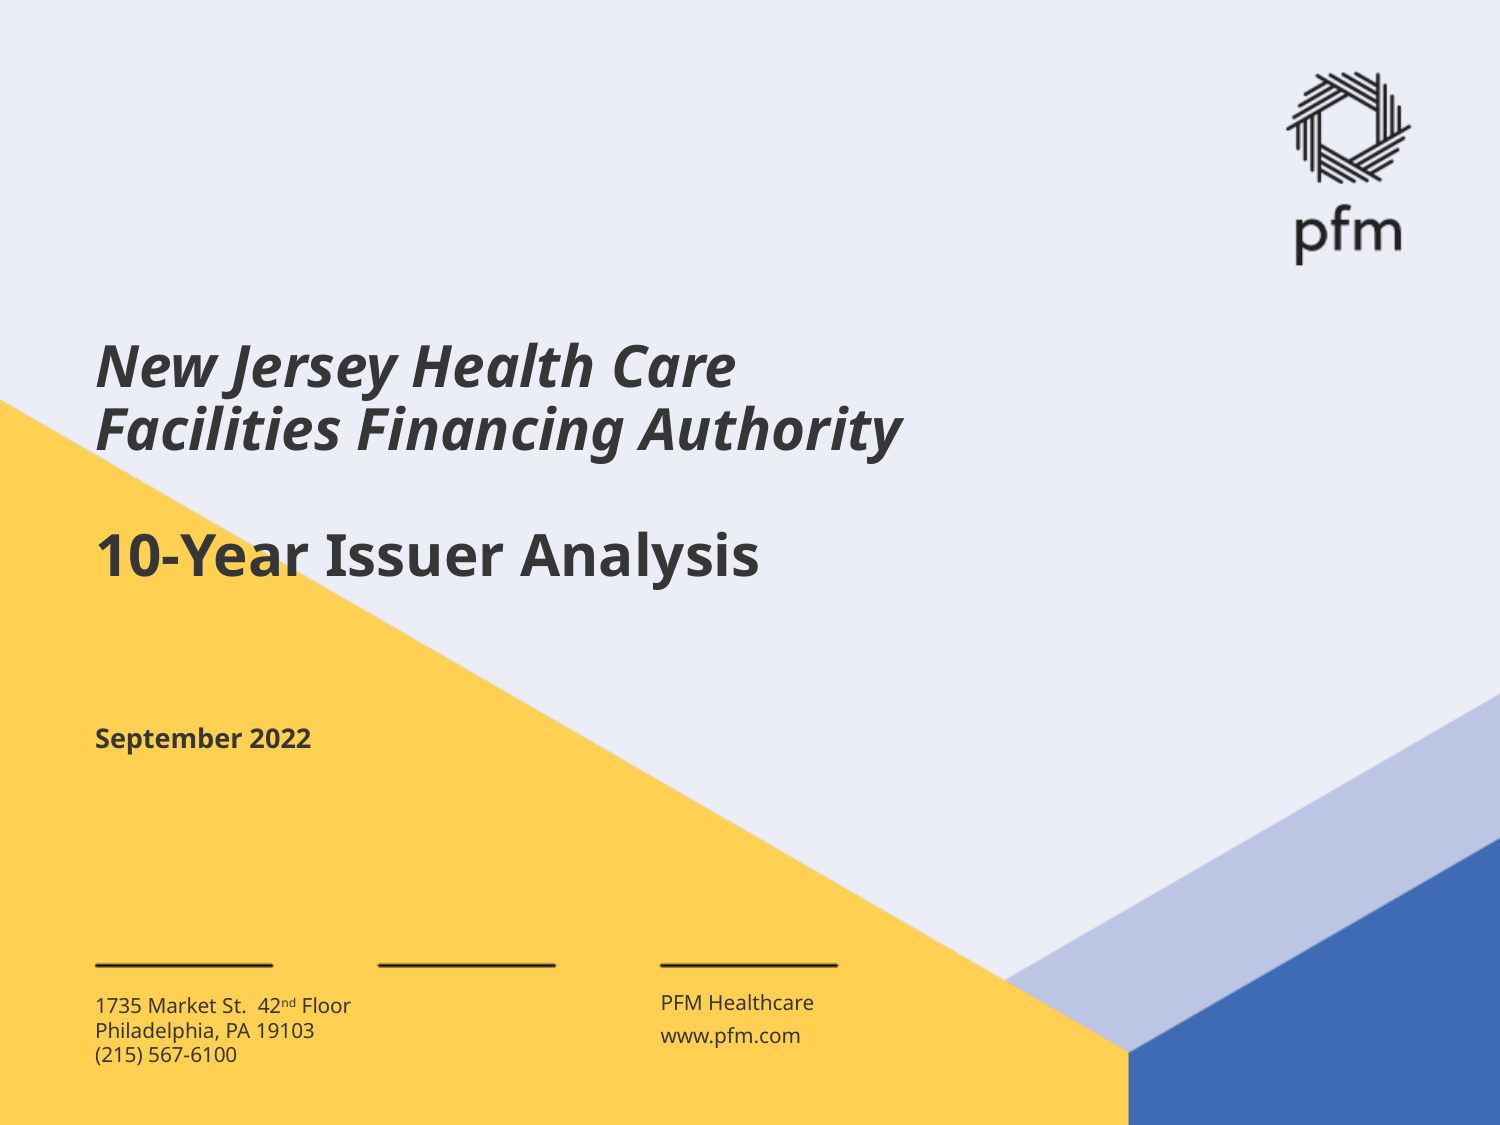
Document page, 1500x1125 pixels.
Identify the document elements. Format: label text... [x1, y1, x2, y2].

title New Jersey Health Care Facilities Financing Authority 10-Year Issuer Analysis [94, 337, 1500, 594]
list 1735 Market St. 42nd Floor Philadelphia, PA 19103 (215) 567-6100 [94, 985, 378, 1079]
subtitle September 2022 [94, 697, 524, 759]
list PFM Healthcare www.pfm.com [660, 982, 928, 1076]
